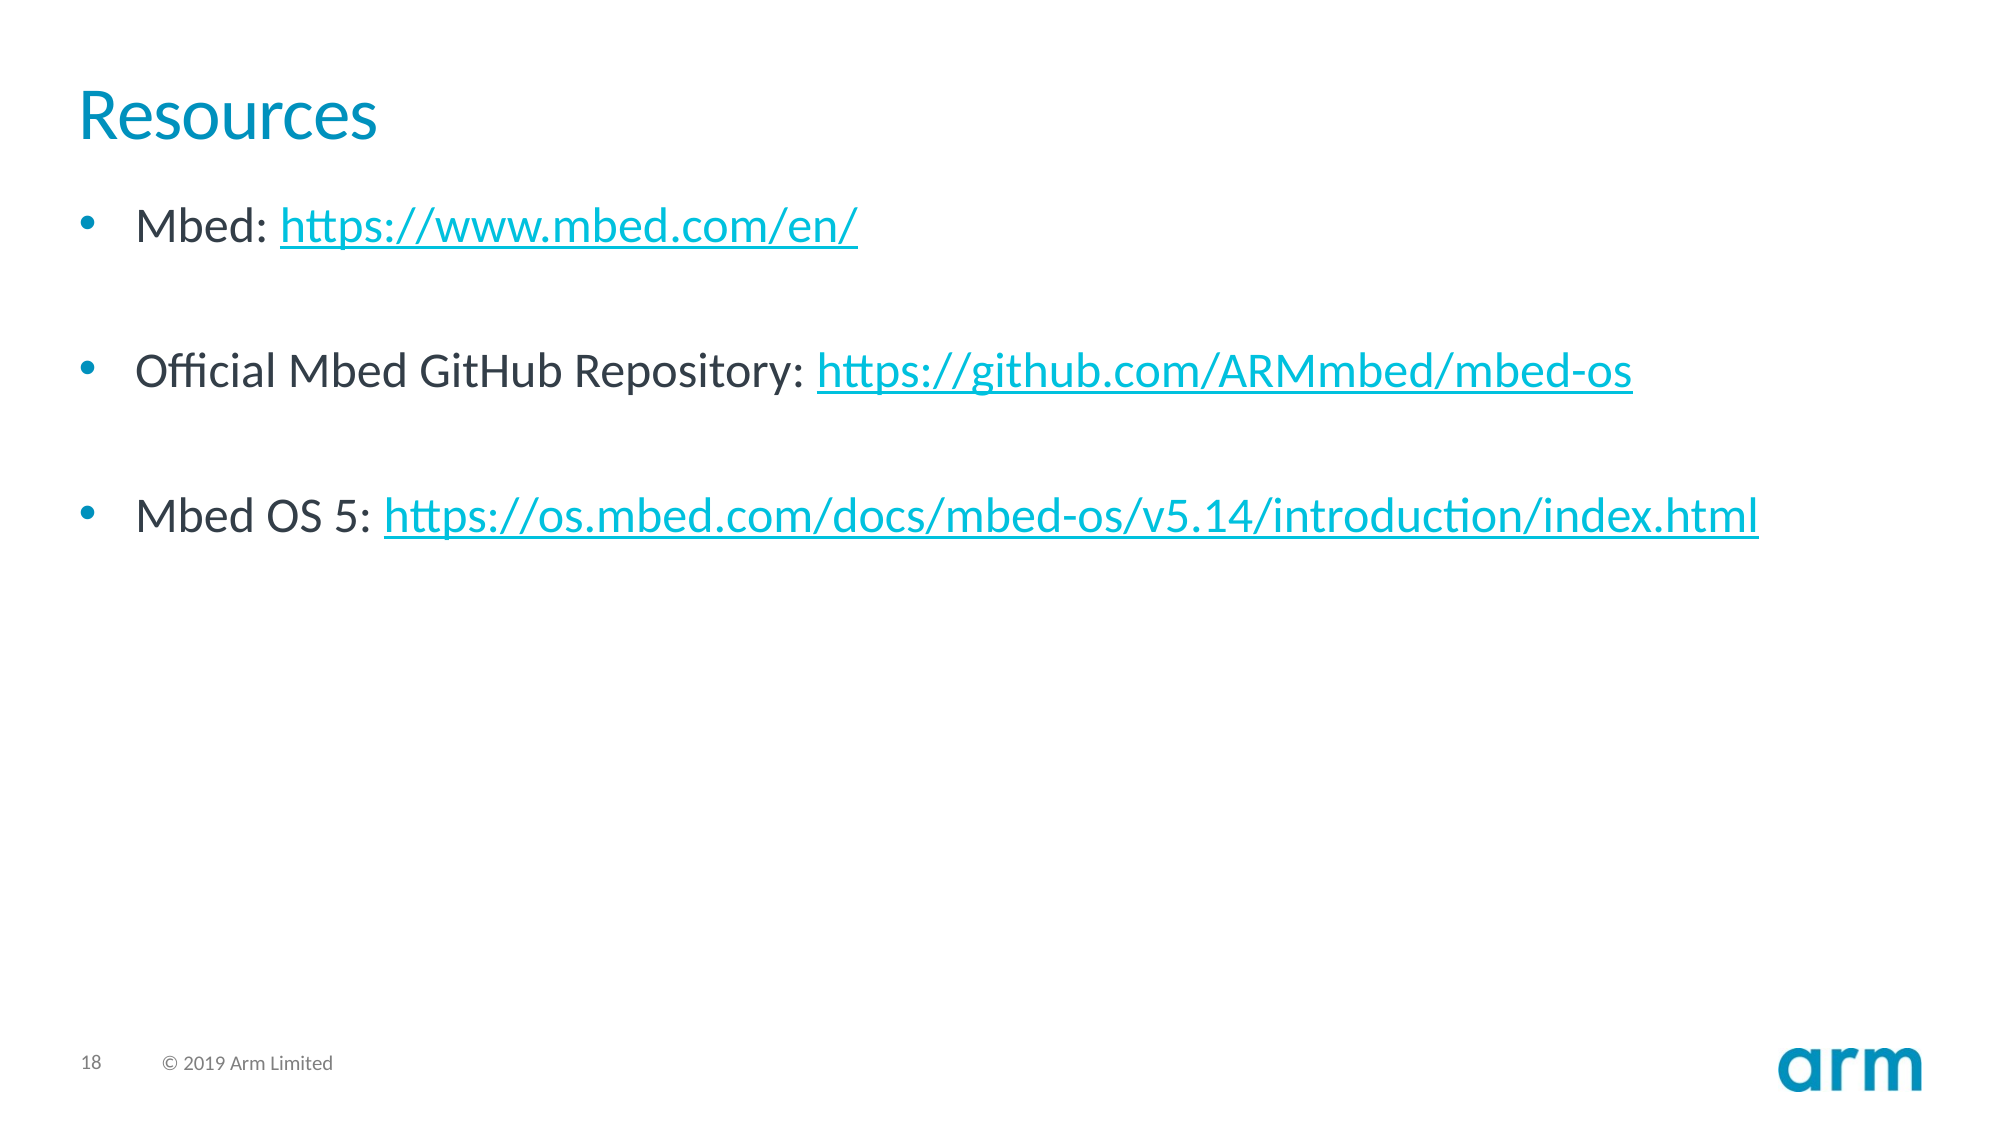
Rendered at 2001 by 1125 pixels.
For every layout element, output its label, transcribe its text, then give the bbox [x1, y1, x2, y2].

picture [1778, 1072, 1794, 1092]
list Mbed: https://www.mbed.com/en/ Official Mbed GitHub Repository: https://github.com/ARMmbed/mbed-os Mbed OS 5: https://os.mbed.com/docs/mbed-os/v5.14/introduction/index.html [78, 192, 1922, 1004]
picture [1889, 1048, 1903, 1053]
picture [1803, 1048, 1922, 1092]
title Resources [78, 78, 1922, 186]
picture [1788, 1056, 1812, 1083]
picture [1778, 1048, 1794, 1067]
picture [1911, 1048, 1922, 1062]
